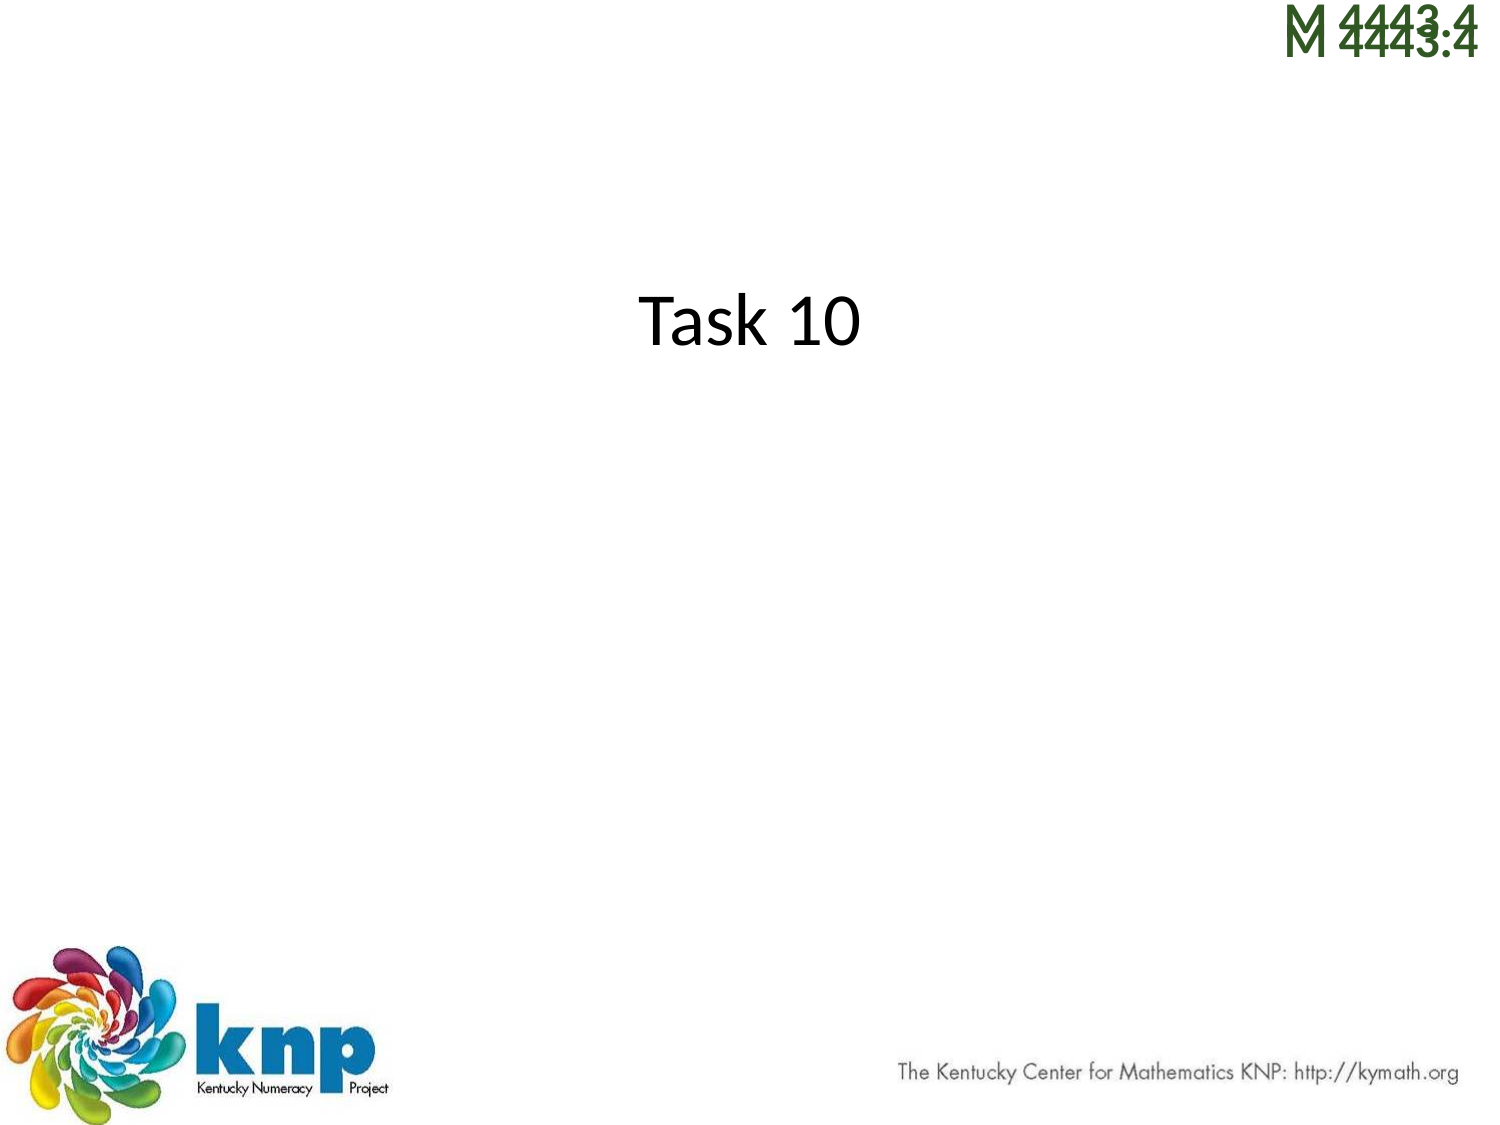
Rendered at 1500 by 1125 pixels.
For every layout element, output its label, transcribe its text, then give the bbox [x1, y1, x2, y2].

picture [0, 945, 393, 1125]
list Task 10 [75, 262, 1425, 1005]
picture [849, 1049, 1466, 1087]
